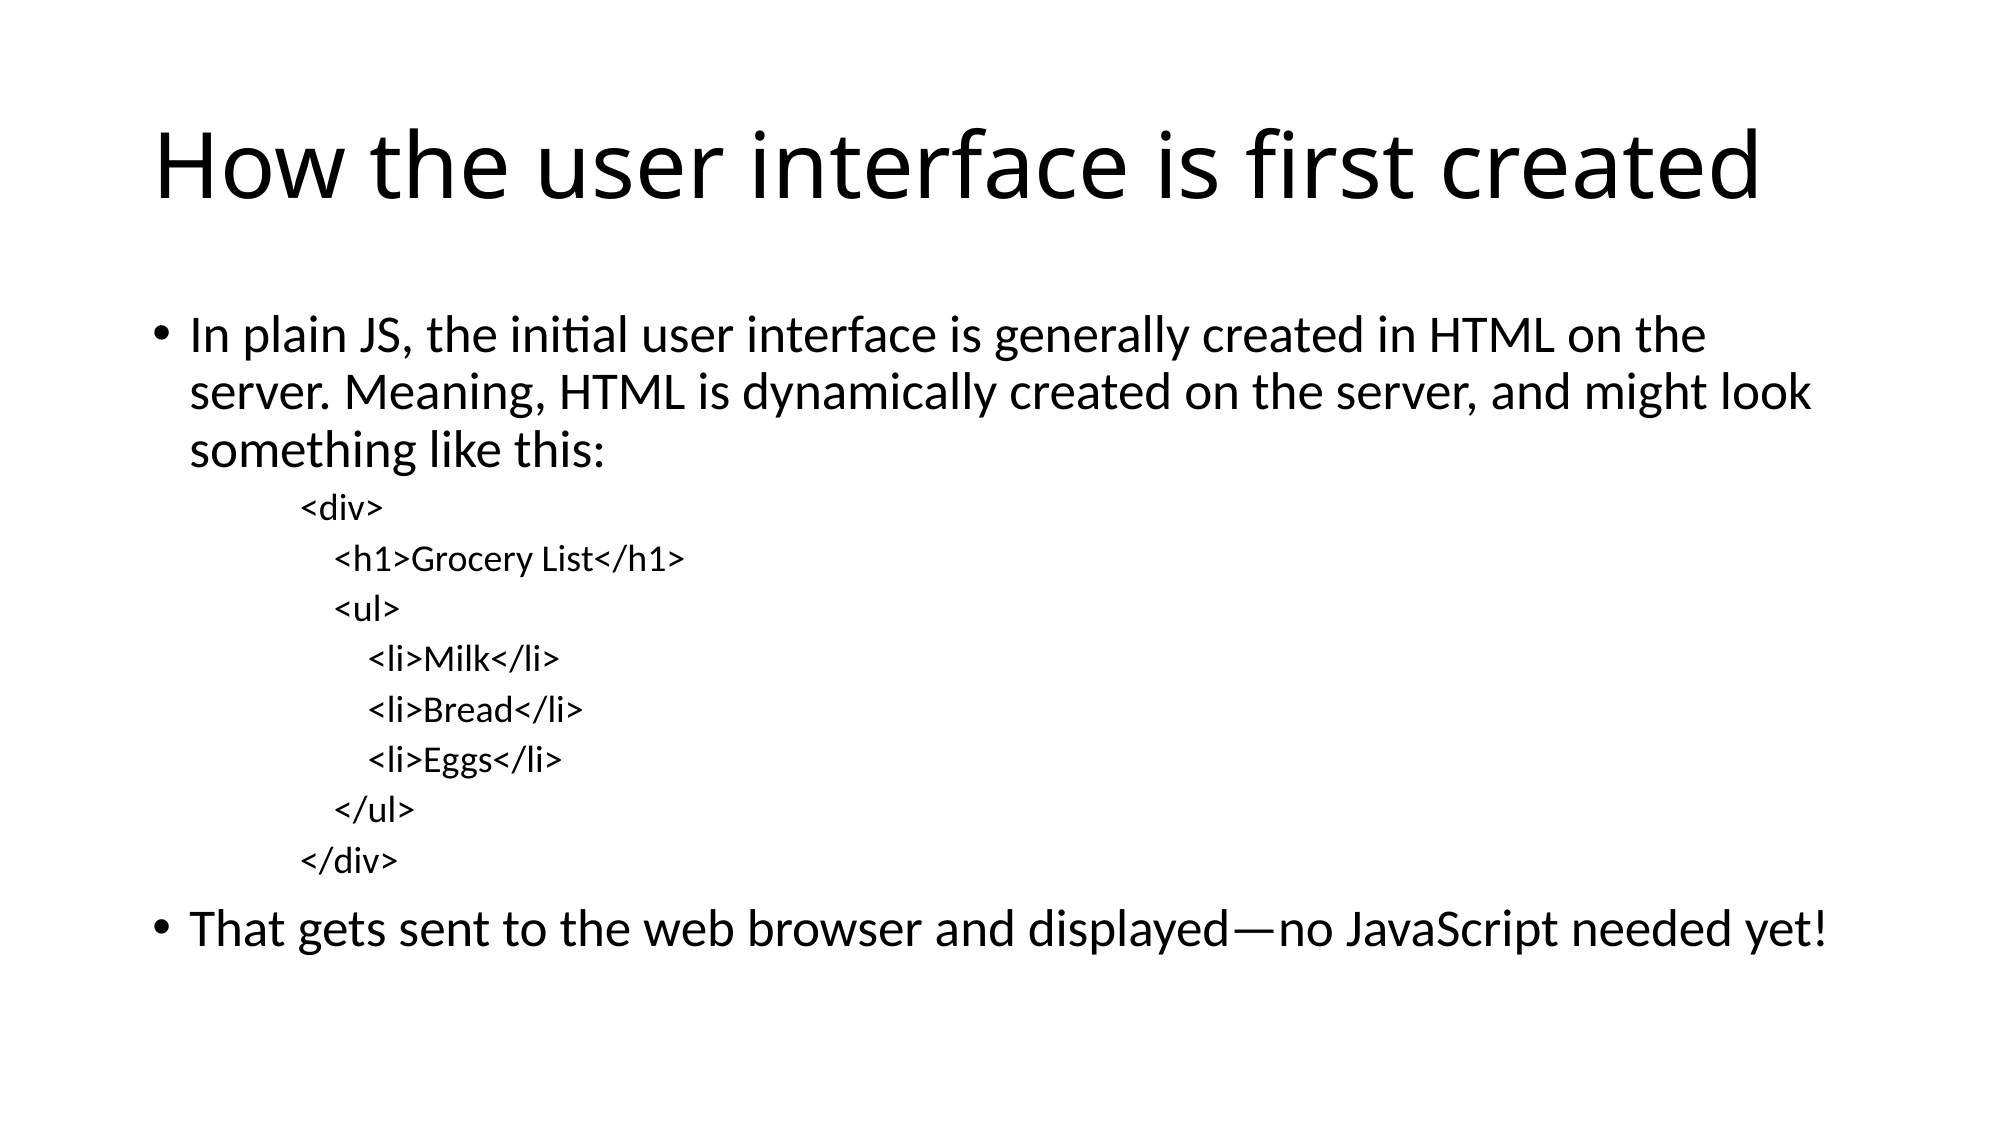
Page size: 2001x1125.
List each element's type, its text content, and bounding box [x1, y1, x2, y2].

title How the user interface is first created [137, 59, 1863, 278]
list In plain JS, the initial user interface is generally created in HTML on the server. Meaning, HTML is dynamically created on the server, and might look something like this: <div> <h1>Grocery List</h1> <ul> <li>Milk</li> <li>Bread</li> <li>Eggs</li> </ul> </div> That gets sent to the web browser and displayed—no JavaScript needed yet! [137, 299, 1863, 1014]
